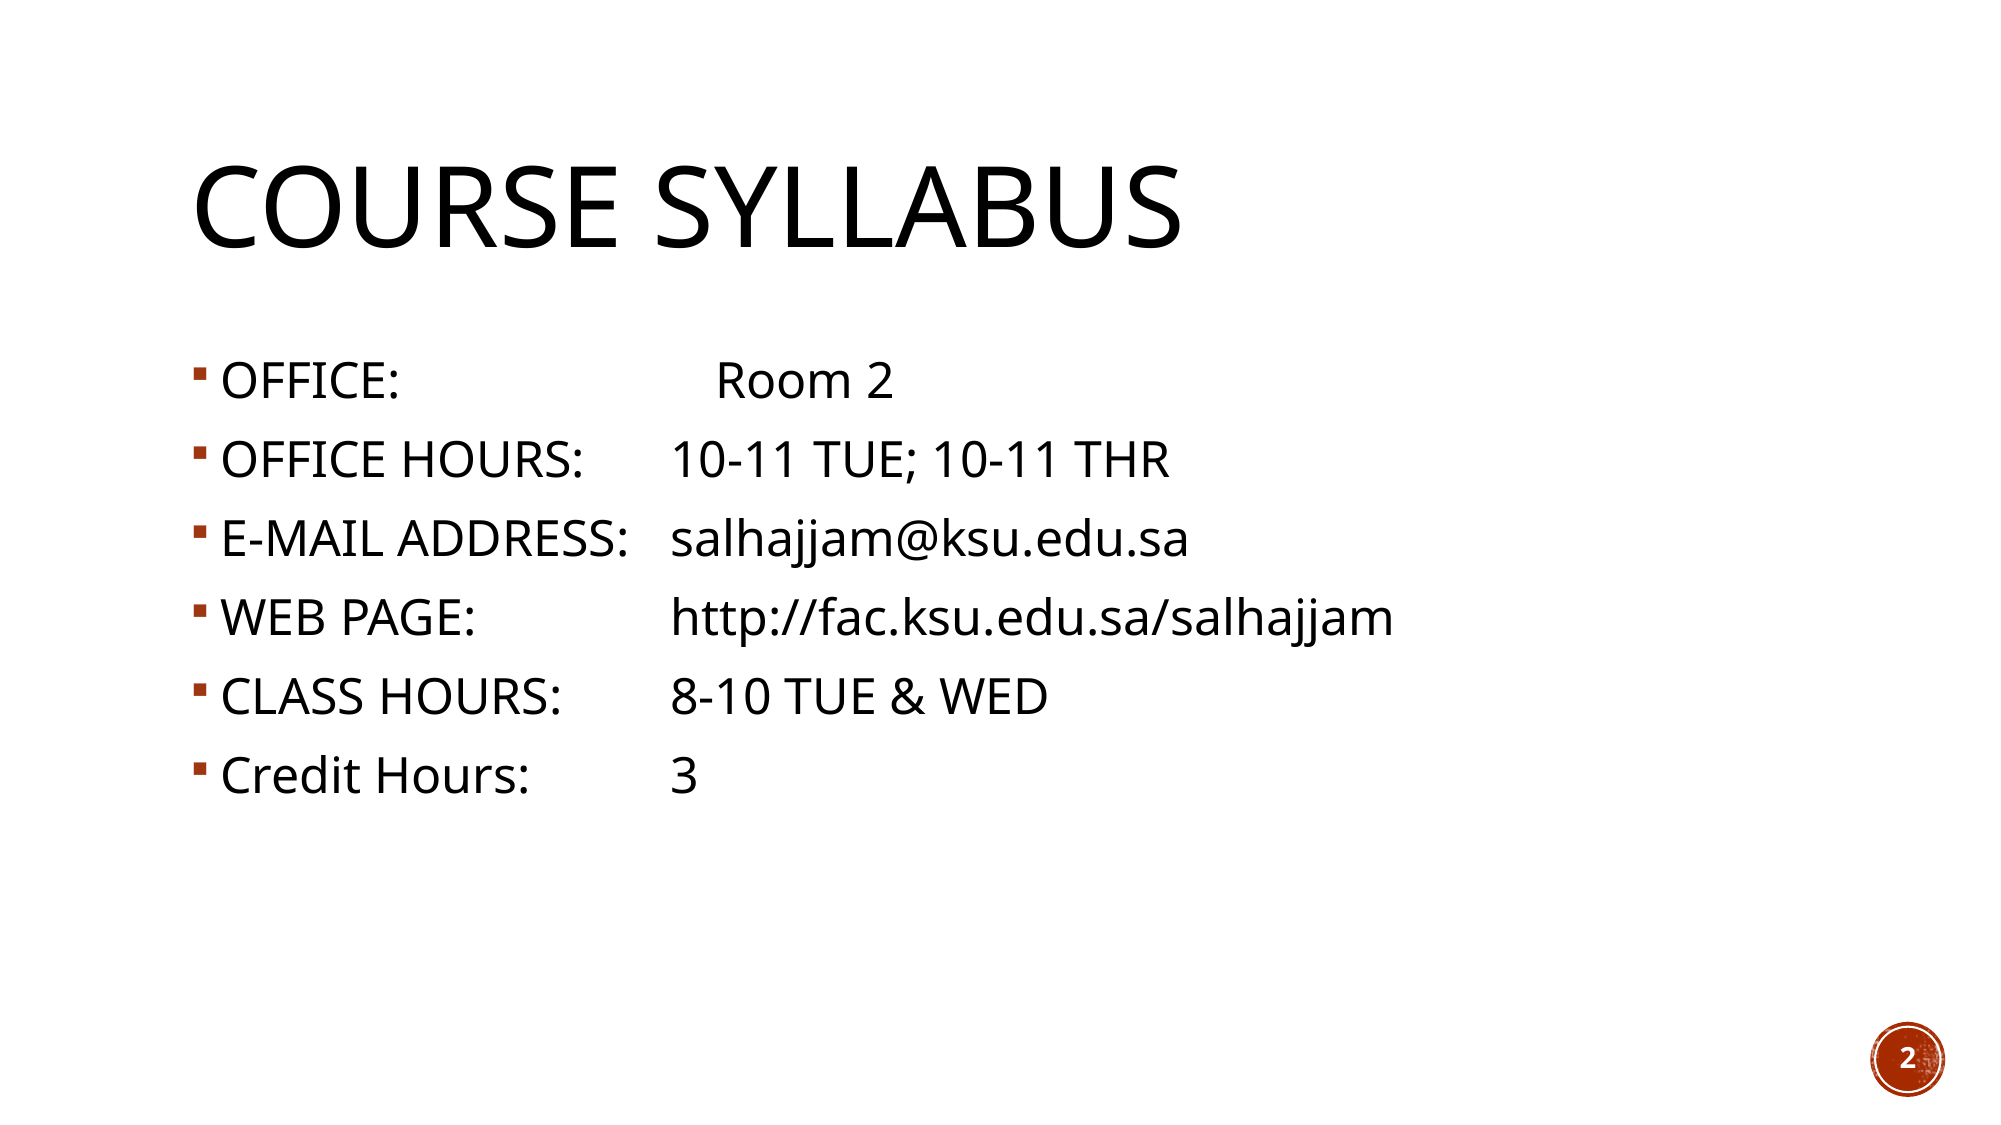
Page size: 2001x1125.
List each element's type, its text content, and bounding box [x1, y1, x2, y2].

list OFFICE: Room 2 OFFICE HOURS: 10-11 TUE; 10-11 THR E-MAIL ADDRESS: salhajjam@ksu.edu.sa WEB PAGE: http://fac.ksu.edu.sa/salhajjam CLASS HOURS: 8-10 TUE & WED Credit Hours: 3 [175, 348, 1826, 1013]
slide_number 2 [1855, 1028, 1961, 1089]
title Course Syllabus [175, 79, 1826, 344]
